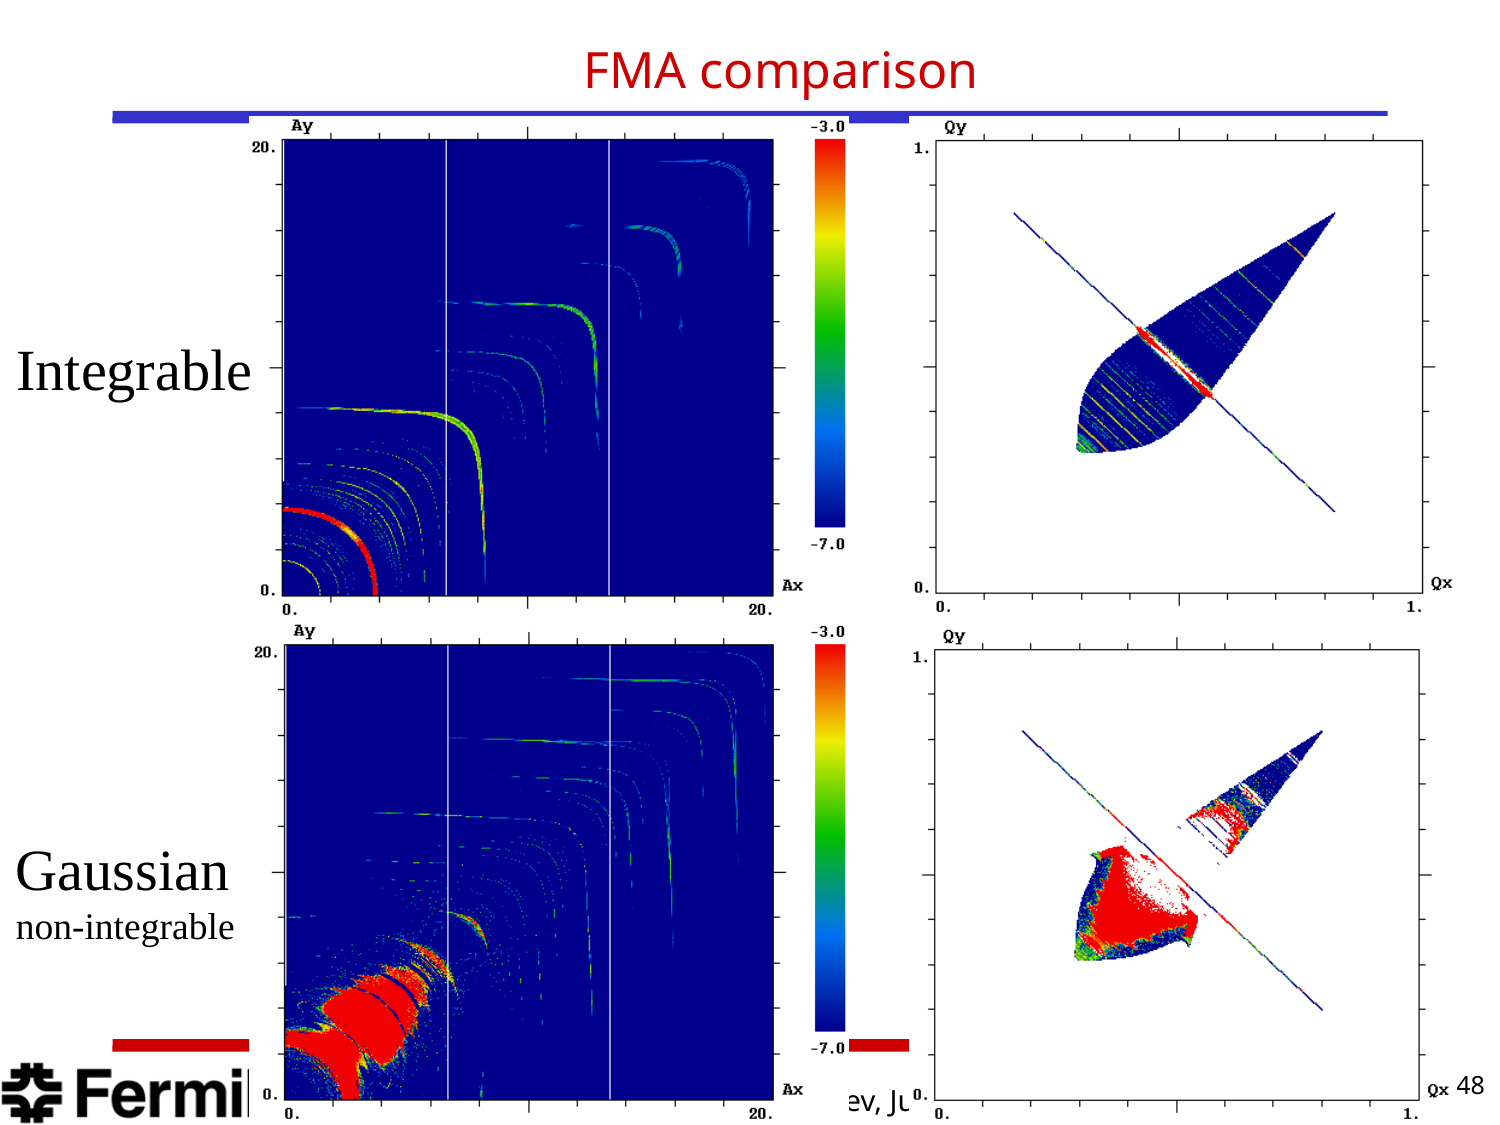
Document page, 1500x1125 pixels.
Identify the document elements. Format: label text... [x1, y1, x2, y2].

picture [909, 116, 1457, 618]
picture [0, 116, 850, 1125]
picture [909, 624, 1457, 1125]
text_box Gaussian non-integrable [1, 825, 244, 955]
text_box Integrable [1, 324, 244, 410]
title FMA comparison [249, 24, 1313, 113]
footer S. Nagaitsev, July 22, 2013 [853, 1074, 904, 1125]
slide_number 48 [1460, 1061, 1500, 1125]
